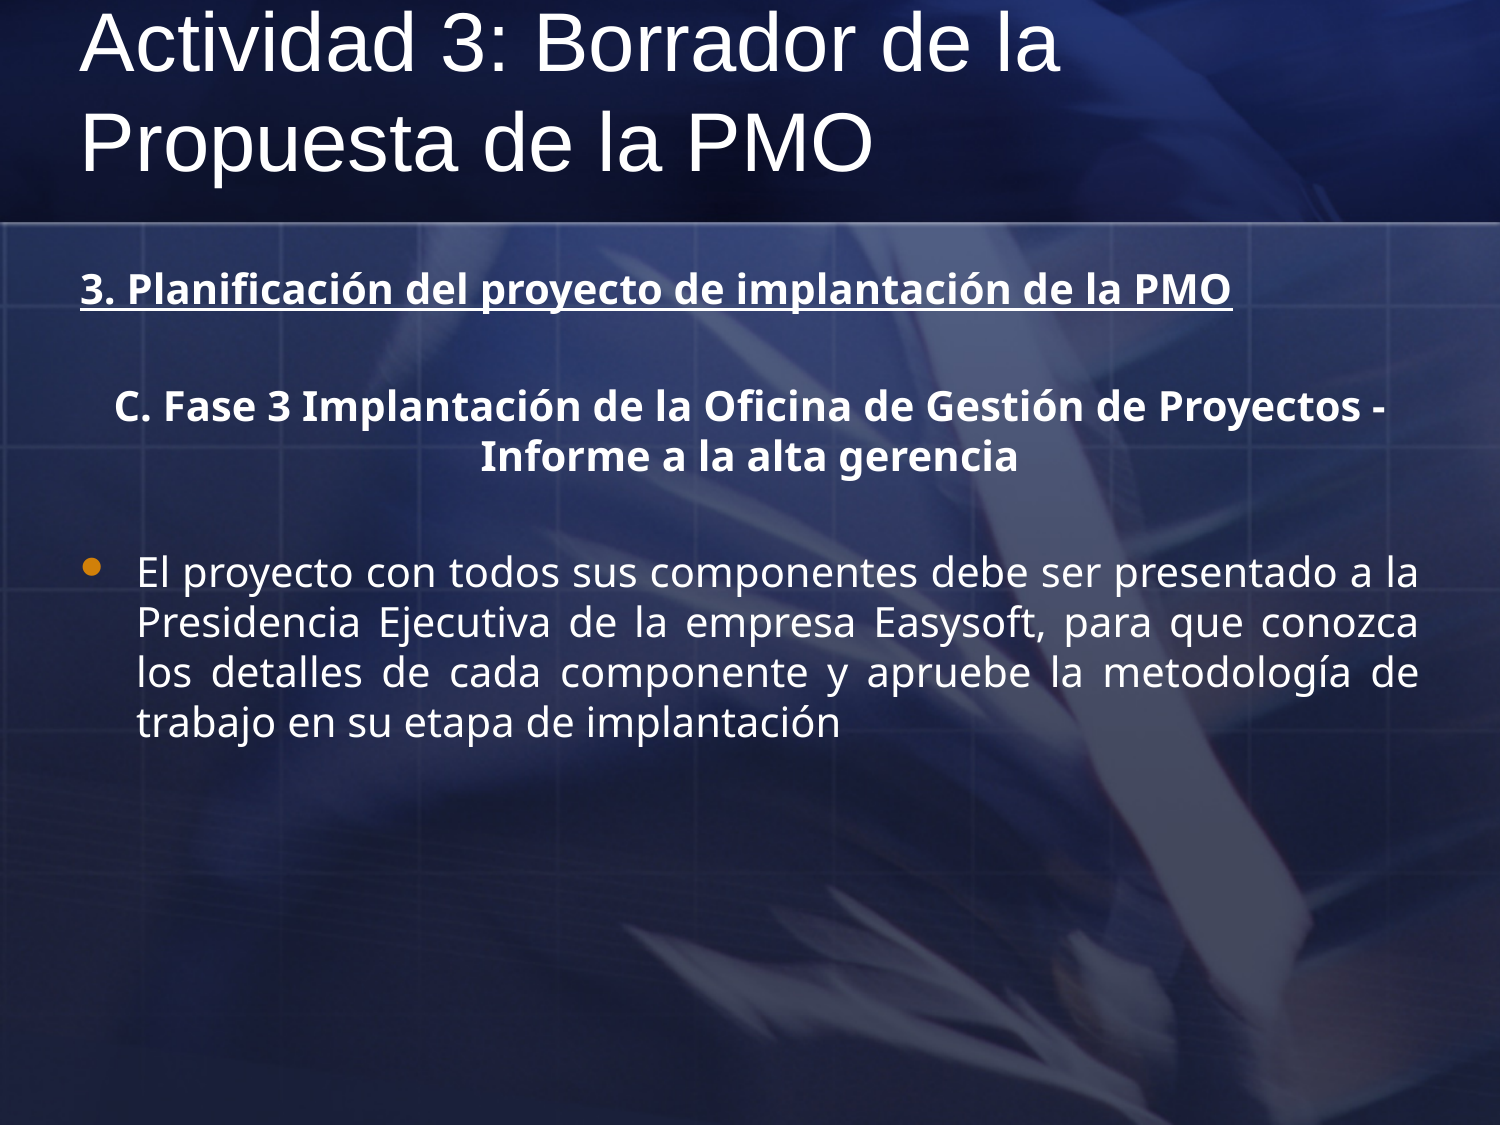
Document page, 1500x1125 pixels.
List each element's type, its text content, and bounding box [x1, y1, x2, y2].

picture [0, 0, 1500, 1125]
list 3. Planificación del proyecto de implantación de la PMO C. Fase 3 Implantación de la Oficina de Gestión de Proyectos - Informe a la alta gerencia El proyecto con todos sus componentes debe ser presentado a la Presidencia Ejecutiva de la empresa Easysoft, para que conozca los detalles de cada componente y apruebe la metodología de trabajo en su etapa de implantación [64, 255, 1436, 1071]
title Actividad 3: Borrador de la Propuesta de la PMO [64, 78, 1436, 197]
